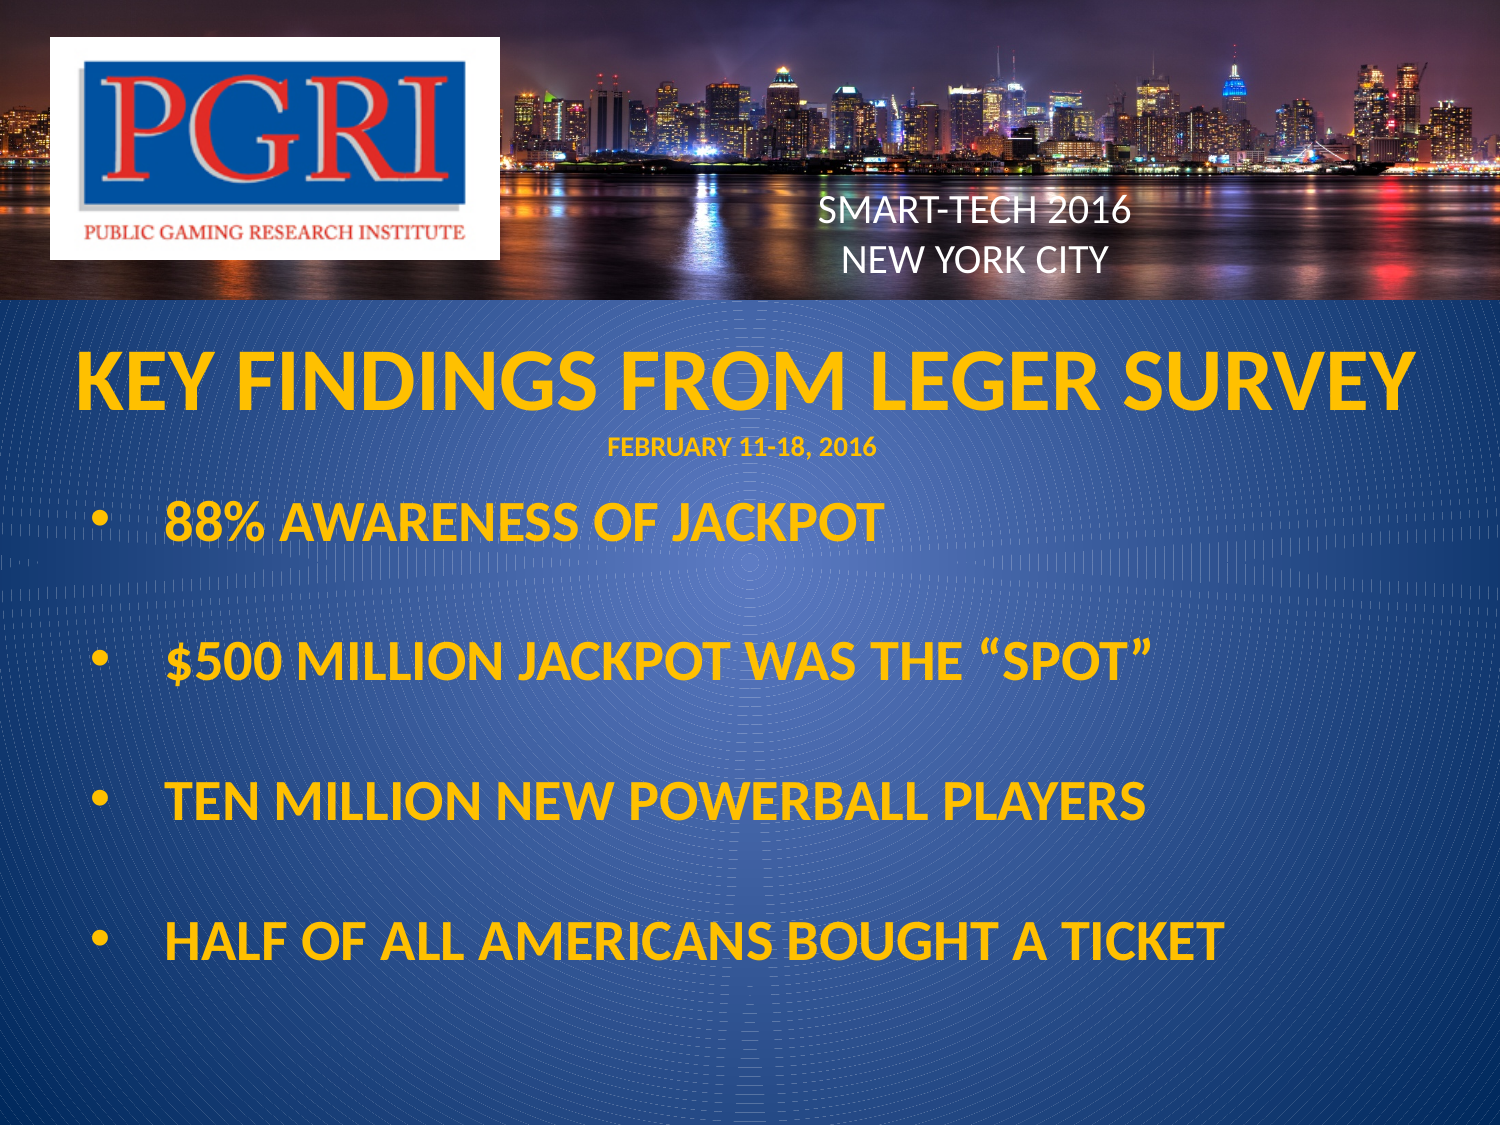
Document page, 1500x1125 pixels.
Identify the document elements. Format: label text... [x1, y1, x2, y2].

text_box 88% AWARENESS OF JACKPOT $500 MILLION JACKPOT WAS THE “SPOT” TEN MILLION NEW POWERBALL PLAYERS HALF OF ALL AMERICANS BOUGHT A TICKET [74, 475, 1438, 980]
picture [0, 0, 1500, 301]
title KEY FINDINGS FROM LEGER SURVEY FEBRUARY 11-18, 2016 [42, 312, 1443, 472]
text_box [87, 980, 1363, 1063]
